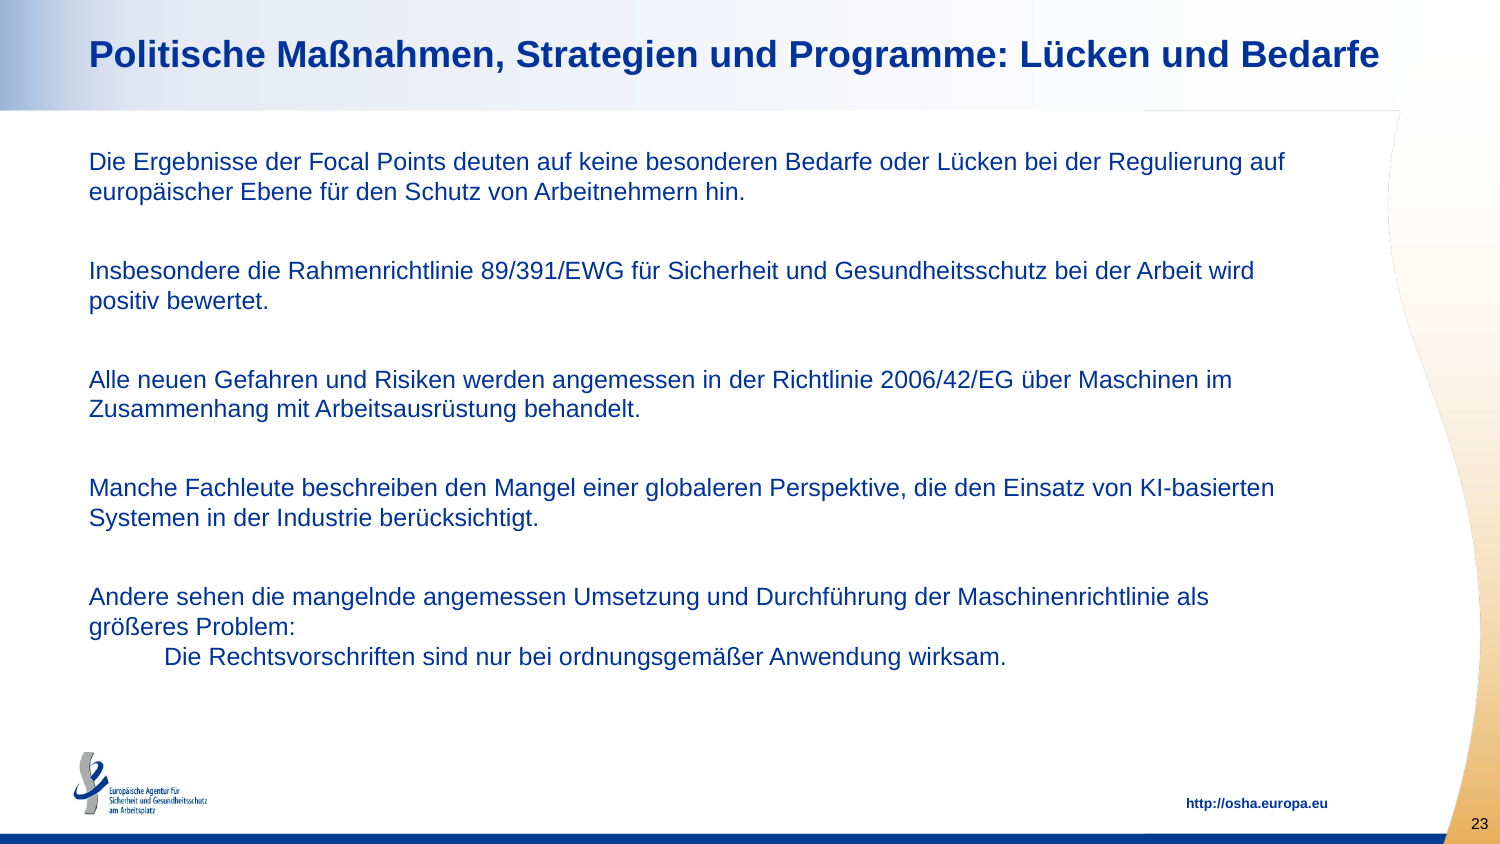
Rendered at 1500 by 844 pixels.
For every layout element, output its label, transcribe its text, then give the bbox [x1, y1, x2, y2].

title Politische Maßnahmen, Strategien und Programme: Lücken und Bedarfe [73, 22, 1436, 83]
picture [0, 0, 1500, 844]
list Die Ergebnisse der Focal Points deuten auf keine besonderen Bedarfe oder Lücken bei der Regulierung auf europäischer Ebene für den Schutz von Arbeitnehmern hin. Insbesondere die Rahmenrichtlinie 89/391/EWG für Sicherheit und Gesundheitsschutz bei der Arbeit wird positiv bewertet. Alle neuen Gefahren und Risiken werden angemessen in der Richtlinie 2006/42/EG über Maschinen im Zusammenhang mit Arbeitsausrüstung behandelt. Manche Fachleute beschreiben den Mangel einer globaleren Perspektive, die den Einsatz von KI-basierten Systemen in der Industrie berücksichtigt. Andere sehen die mangelnde angemessen Umsetzung und Durchführung der Maschinenrichtlinie als größeres Problem: Die Rechtsvorschriften sind nur bei ordnungsgemäßer Anwendung wirksam. [73, 138, 1314, 678]
